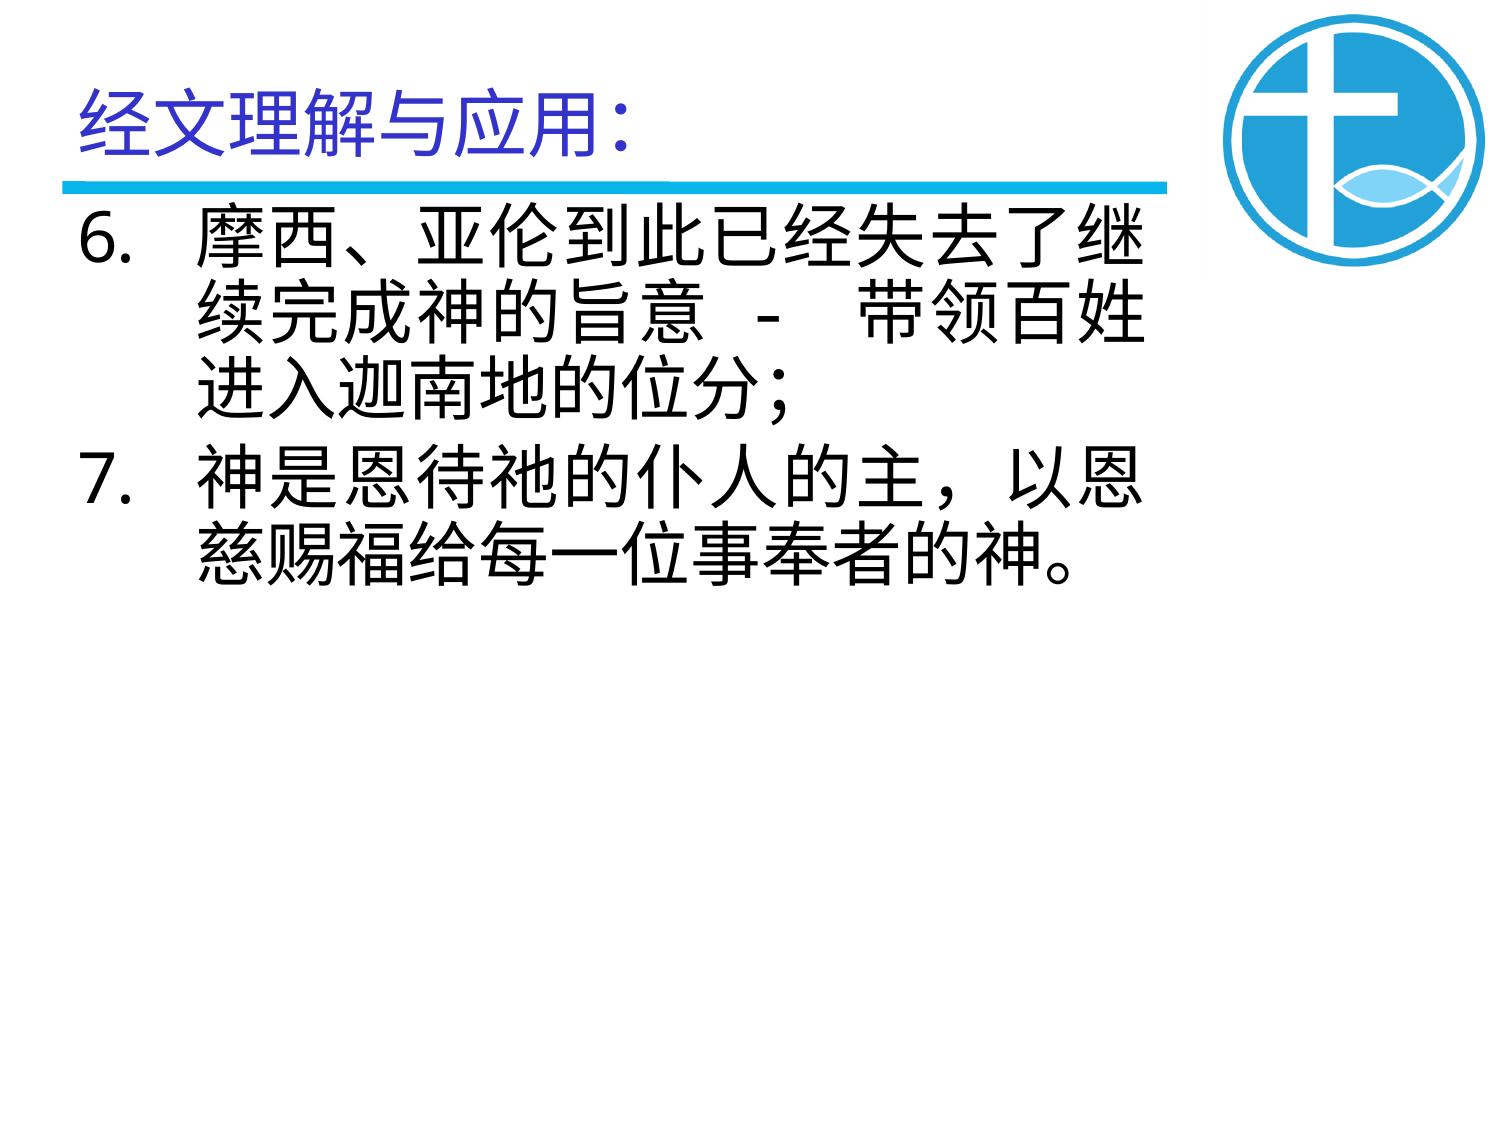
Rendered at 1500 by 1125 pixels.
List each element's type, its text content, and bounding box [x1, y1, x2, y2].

text_box 摩西、亚伦到此已经失去了继续完成神的旨意 - 带领百姓进入迦南地的位分； 神是恩待祂的仆人的主，以恩慈赐福给每一位事奉者的神。 [62, 193, 1163, 1125]
picture [1207, 0, 1500, 281]
text_box 经文理解与应用： [62, 56, 1138, 175]
